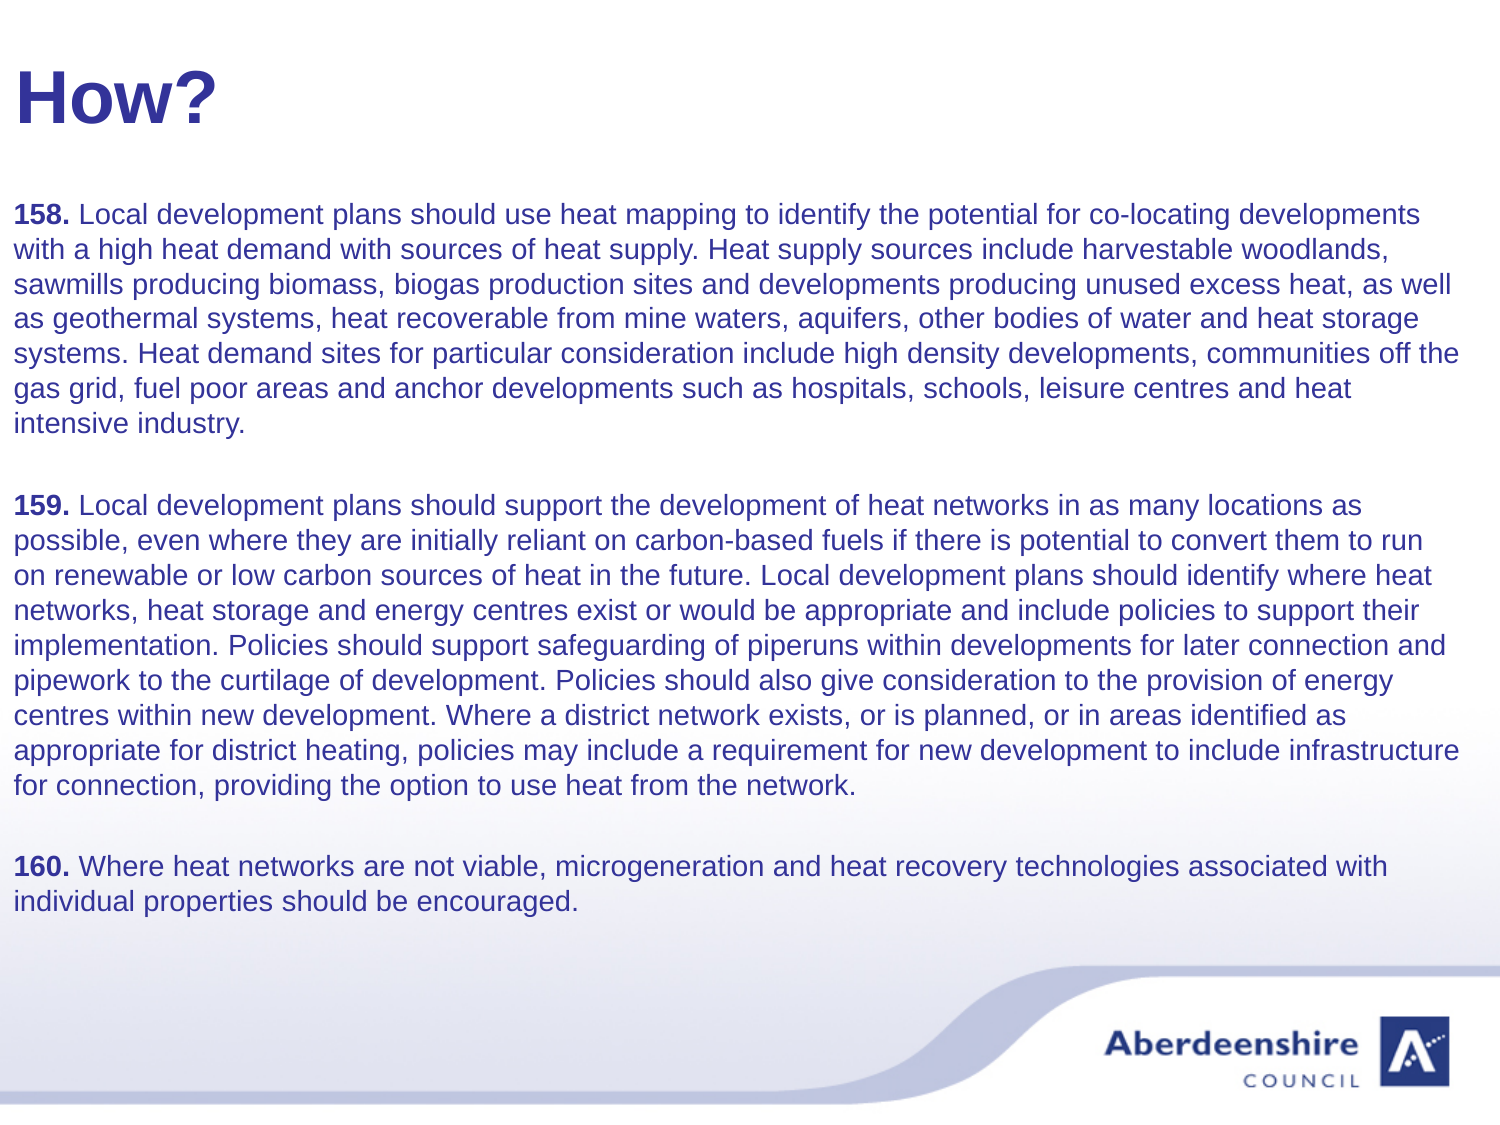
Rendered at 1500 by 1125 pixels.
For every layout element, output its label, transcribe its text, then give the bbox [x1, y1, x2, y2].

list 158. Local development plans should use heat mapping to identify the potential for co-locating developments with a high heat demand with sources of heat supply. Heat supply sources include harvestable woodlands, sawmills producing biomass, biogas production sites and developments producing unused excess heat, as well as geothermal systems, heat recoverable from mine waters, aquifers, other bodies of water and heat storage systems. Heat demand sites for particular consideration include high density developments, communities off the gas grid, fuel poor areas and anchor developments such as hospitals, schools, leisure centres and heat intensive industry. 159. Local development plans should support the development of heat networks in as many locations as possible, even where they are initially reliant on carbon-based fuels if there is potential to convert them to run on renewable or low carbon sources of heat in the future. Local development plans should identify where heat networks, heat storage and energy centres exist or would be appropriate and include policies to support their implementation. Policies should support safeguarding of piperuns within developments for later connection and pipework to the curtilage of development. Policies should also give consideration to the provision of energy centres within new development. Where a district network exists, or is planned, or in areas identified as appropriate for district heating, policies may include a requirement for new development to include infrastructure for connection, providing the option to use heat from the network. 160. Where heat networks are not viable, microgeneration and heat recovery technologies associated with individual properties should be encouraged. [0, 187, 1478, 1083]
picture [0, 86, 1500, 1125]
title How? [0, 0, 1275, 187]
